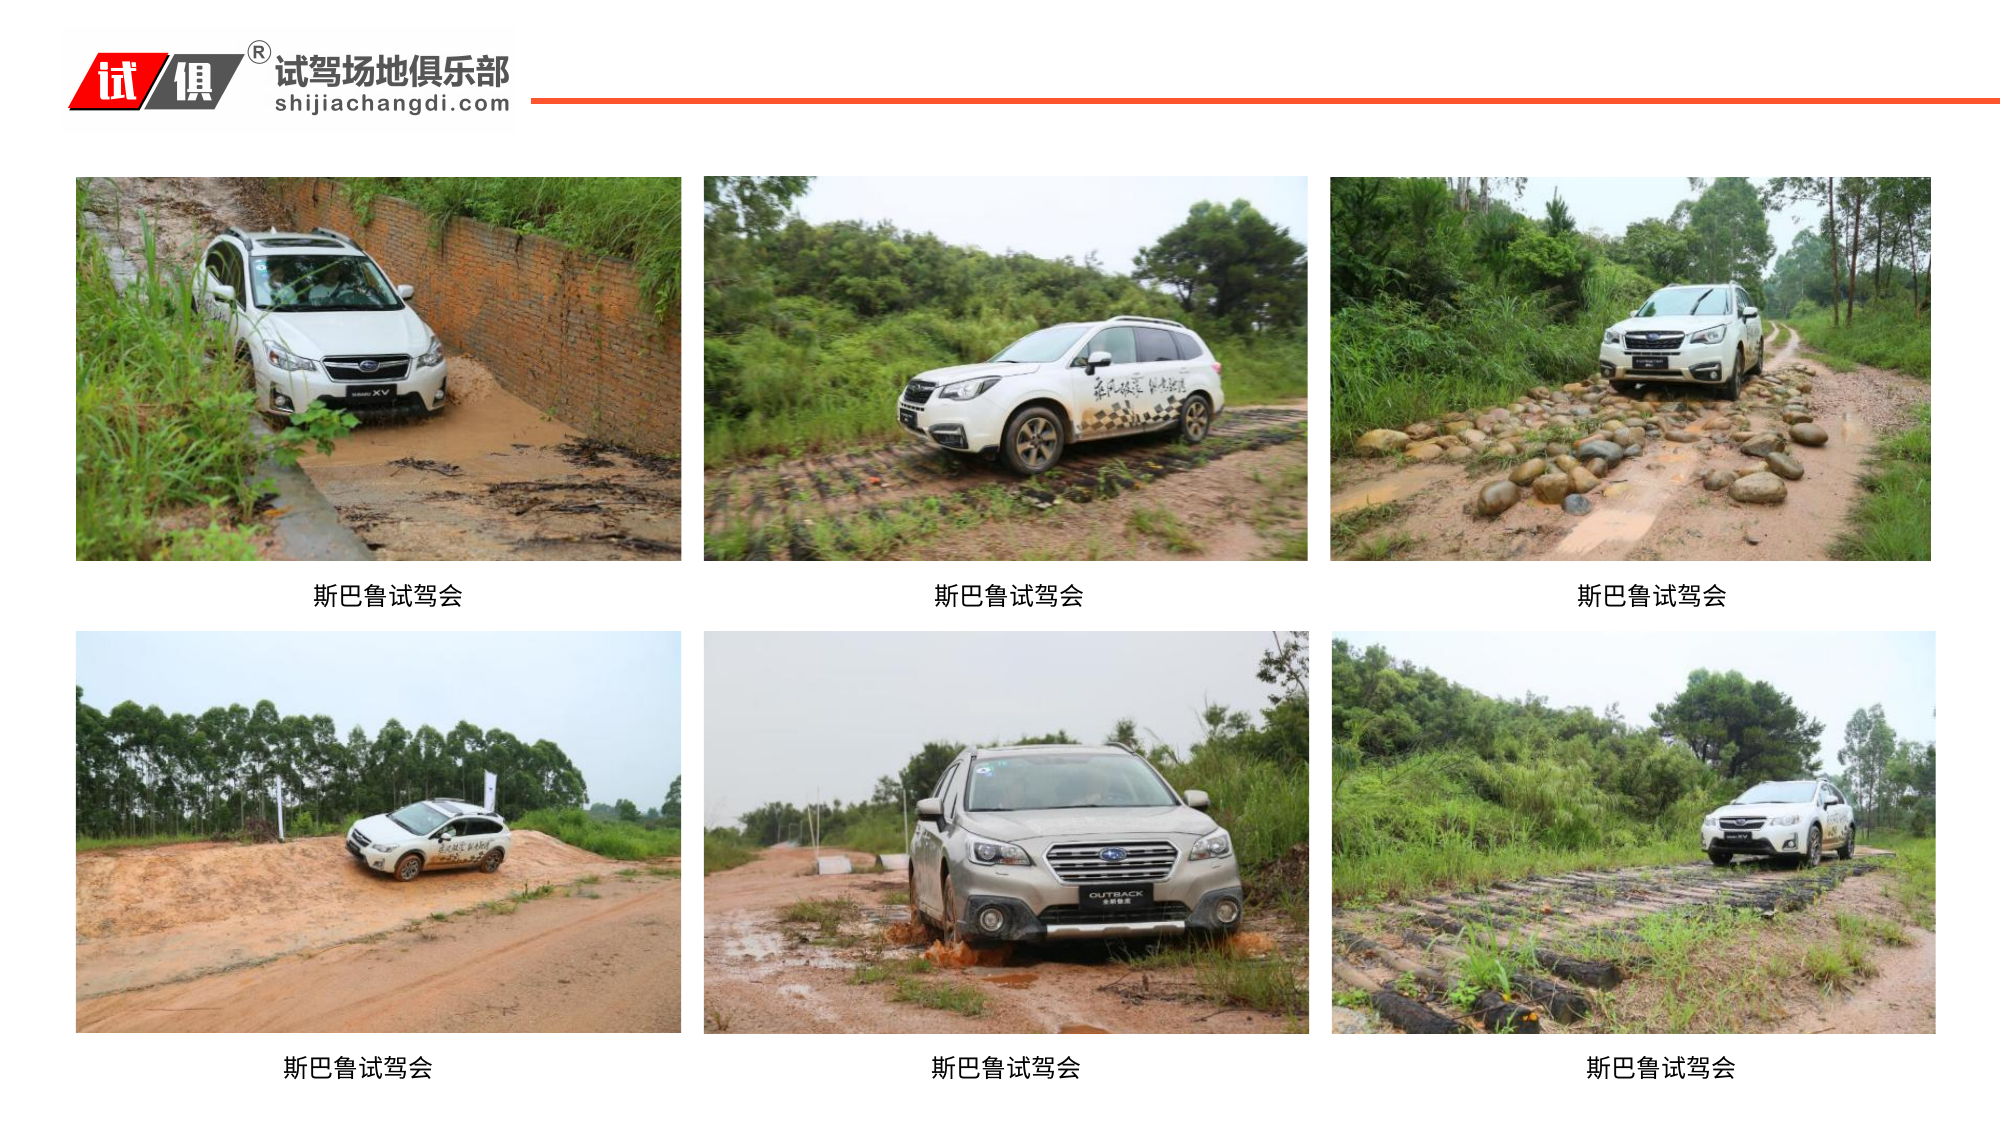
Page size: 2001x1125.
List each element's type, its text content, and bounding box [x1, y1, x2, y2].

picture [75, 177, 682, 561]
text_box 斯巴鲁试驾会 [299, 572, 504, 619]
text_box 斯巴鲁试驾会 [1562, 572, 1767, 619]
picture [1331, 631, 1936, 1034]
picture [1330, 177, 1931, 561]
text_box 斯巴鲁试驾会 [879, 1045, 1134, 1091]
text_box 斯巴鲁试驾会 [268, 1044, 473, 1091]
picture [703, 176, 1308, 561]
picture [53, 26, 531, 134]
text_box 斯巴鲁试驾会 [919, 572, 1124, 619]
text_box 斯巴鲁试驾会 [1571, 1044, 1771, 1088]
picture [75, 630, 682, 1033]
picture [703, 631, 1310, 1034]
